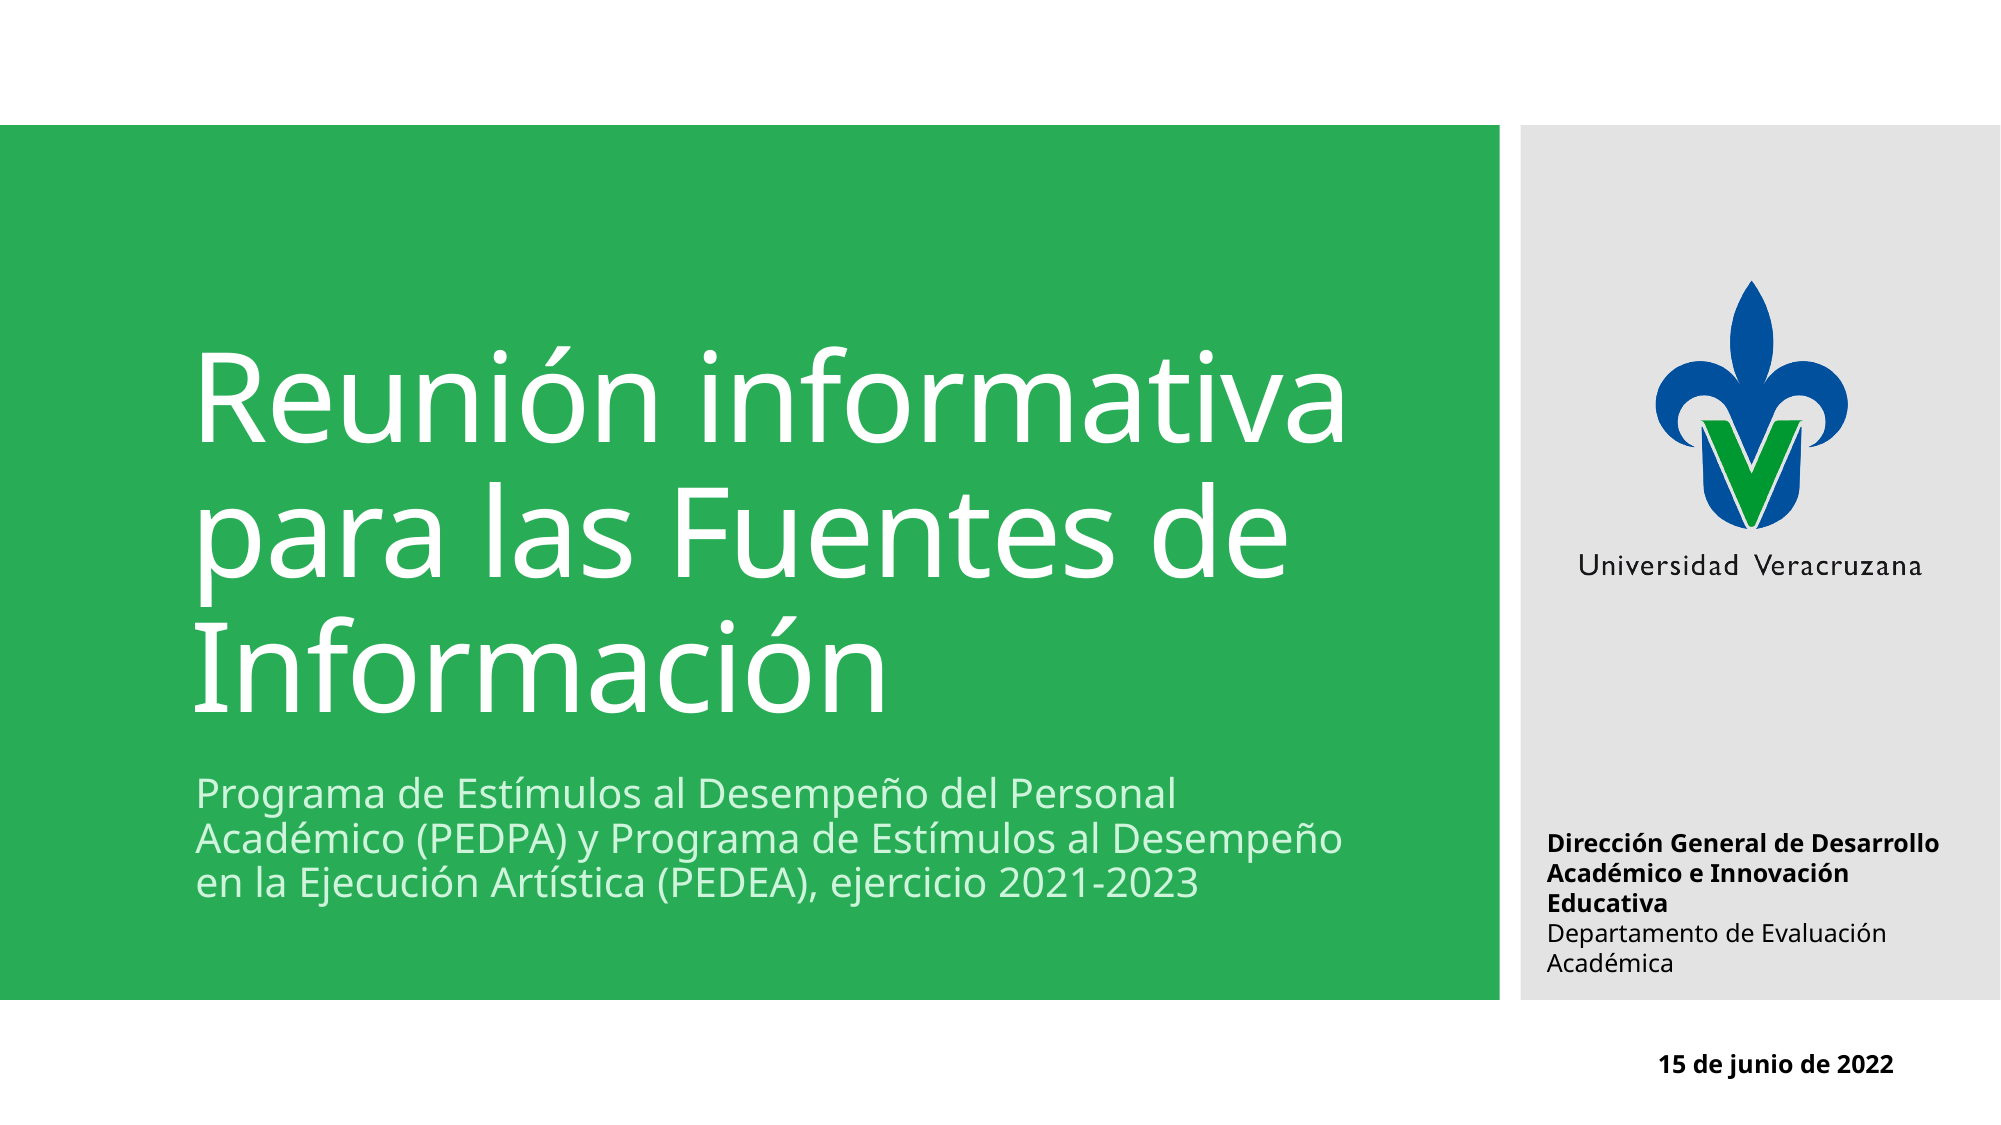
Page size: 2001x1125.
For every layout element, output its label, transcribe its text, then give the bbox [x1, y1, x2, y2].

text_box 15 de junio de 2022 [1642, 1040, 1918, 1086]
text_box Dirección General de Desarrollo Académico e Innovación Educativa Departamento de Evaluación Académica [1532, 820, 1987, 985]
picture [1549, 278, 1951, 580]
title Reunión informativa para las Fuentes de Información [175, 213, 1376, 747]
subtitle Programa de Estímulos al Desempeño del Personal Académico (PEDPA) y Programa de Estímulos al Desempeño en la Ejecución Artística (PEDEA), ejercicio 2021-2023 [180, 766, 1381, 917]
